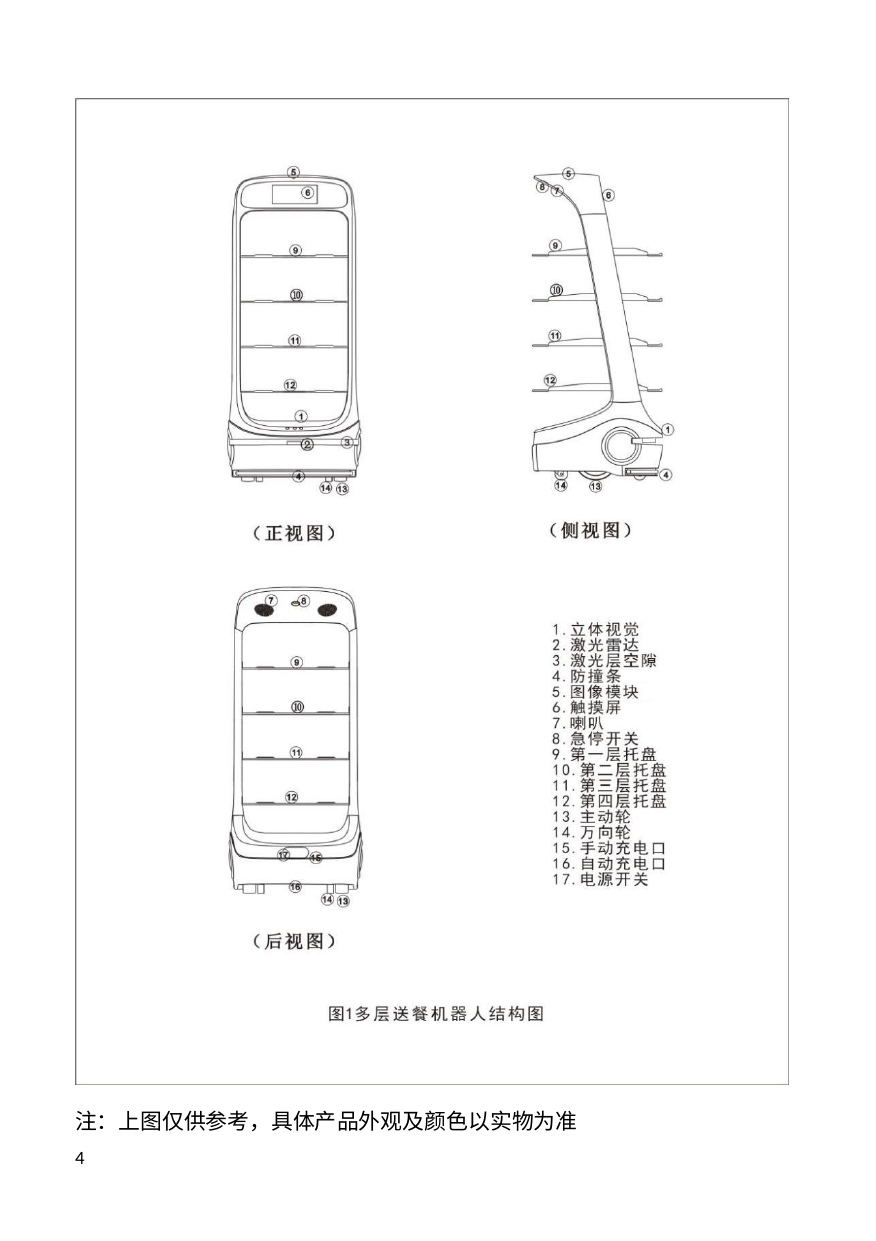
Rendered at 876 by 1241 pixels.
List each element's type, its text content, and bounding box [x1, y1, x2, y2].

text_box 注：上图仅供参考，具体产品外观及颜色以实物为准 4 [72, 1092, 582, 1168]
picture [74, 98, 789, 1085]
